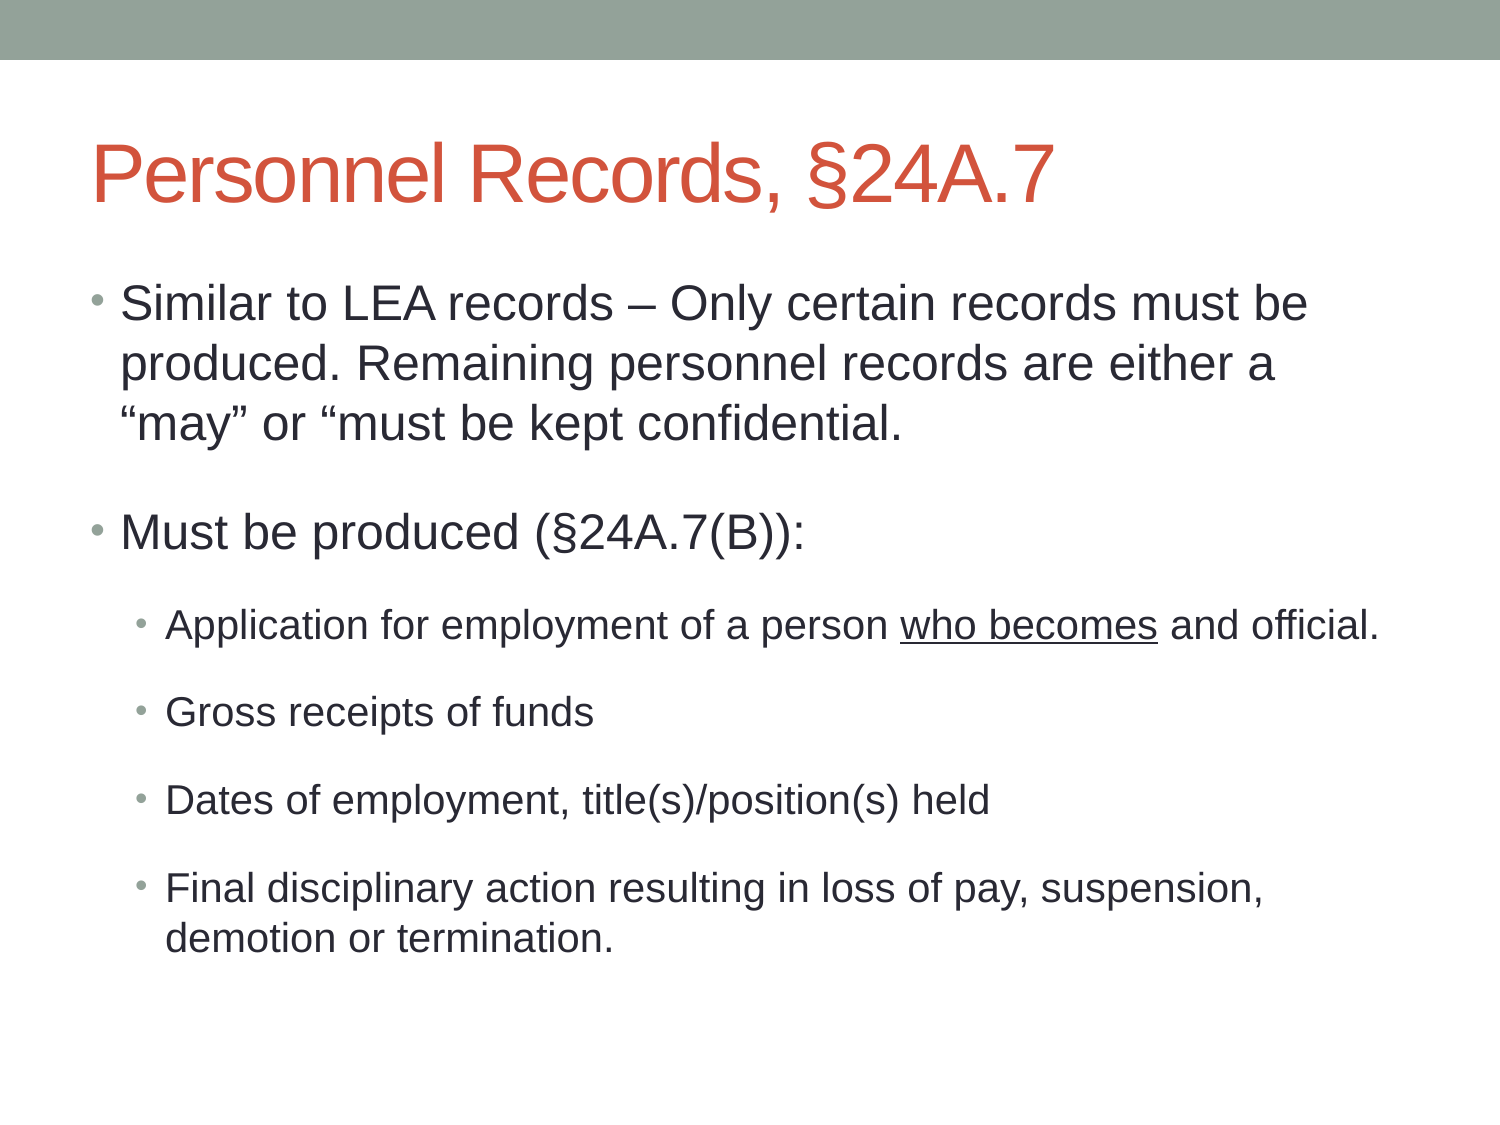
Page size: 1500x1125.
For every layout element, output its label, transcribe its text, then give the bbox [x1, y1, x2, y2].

list Similar to LEA records – Only certain records must be produced. Remaining personnel records are either a “may” or “must be kept confidential. Must be produced (§24A.7(B)): Application for employment of a person who becomes and official. Gross receipts of funds Dates of employment, title(s)/position(s) held Final disciplinary action resulting in loss of pay, suspension, demotion or termination. [75, 262, 1425, 1063]
title Personnel Records, §24A.7 [75, 87, 1425, 250]
